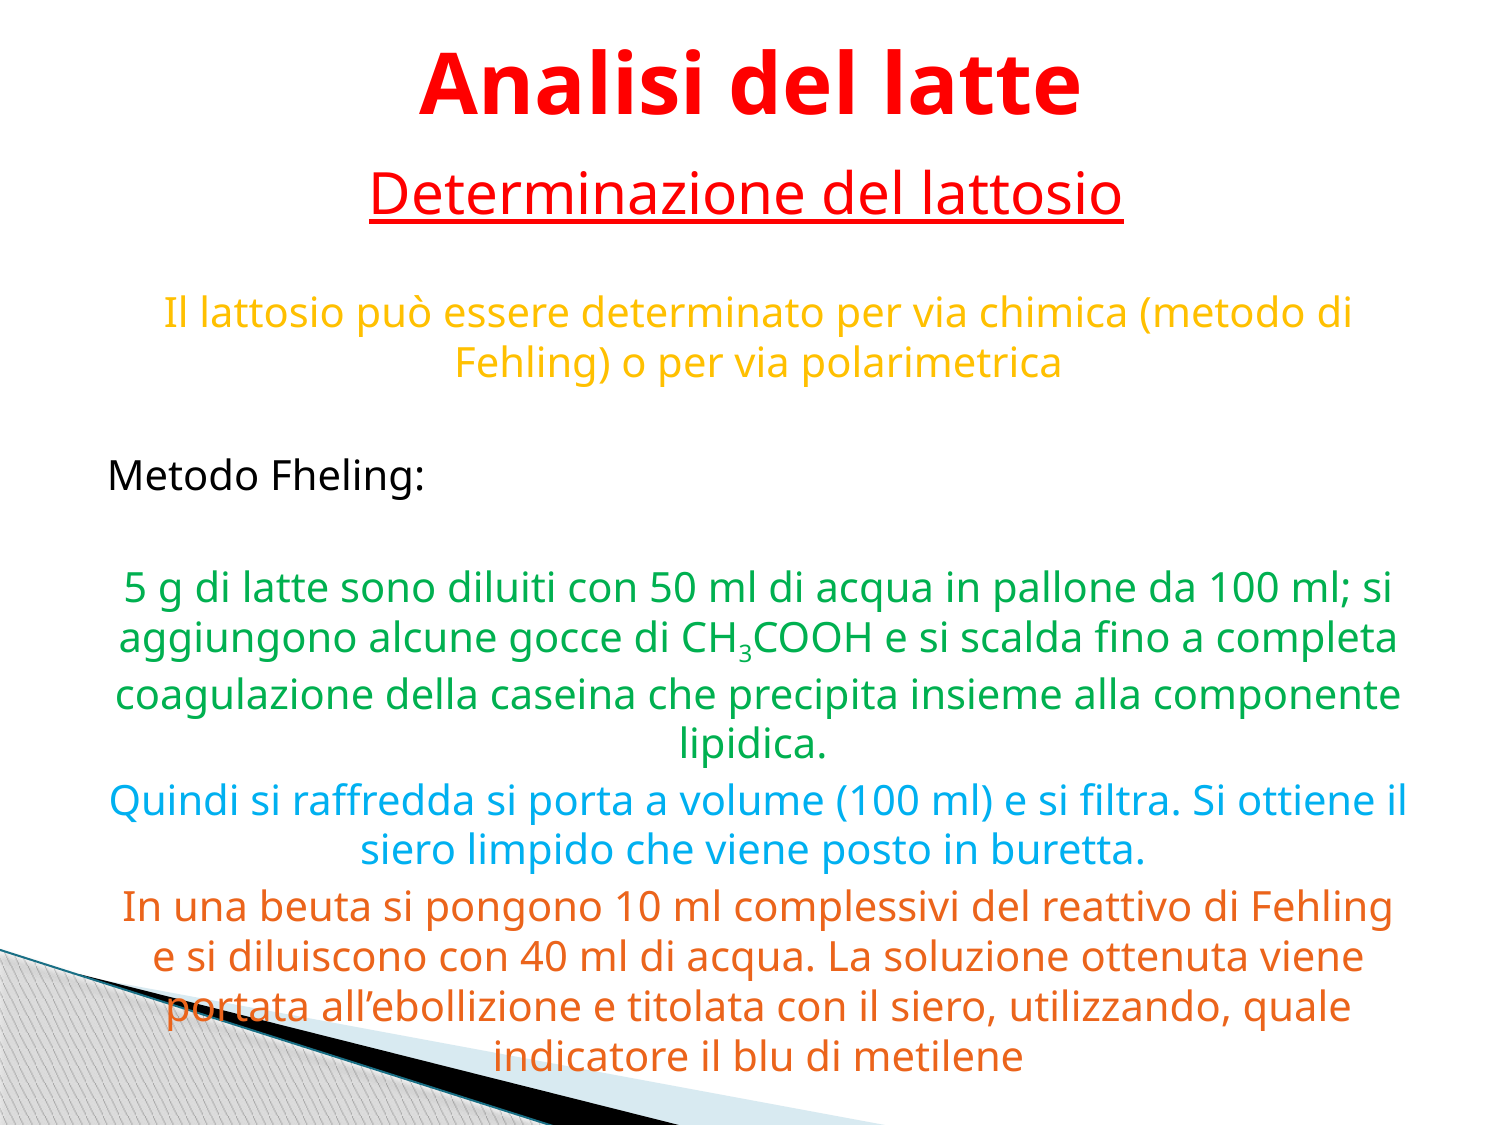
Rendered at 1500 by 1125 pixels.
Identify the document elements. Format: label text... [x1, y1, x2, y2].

title Analisi del latte [76, 0, 1427, 149]
list Il lattosio può essere determinato per via chimica (metodo di Fehling) o per via polarimetrica Metodo Fheling: 5 g di latte sono diluiti con 50 ml di acqua in pallone da 100 ml; si aggiungono alcune gocce di CH3COOH e si scalda fino a completa coagulazione della caseina che precipita insieme alla componente lipidica. Quindi si raffredda si porta a volume (100 ml) e si filtra. Si ottiene il siero limpido che viene posto in buretta. In una beuta si pongono 10 ml complessivi del reattivo di Fehling e si diluiscono con 40 ml di acqua. La soluzione ottenuta viene portata all’ebollizione e titolata con il siero, utilizzando, quale indicatore il blu di metilene [75, 278, 1425, 1094]
text_box Determinazione del lattosio [0, 149, 1497, 234]
